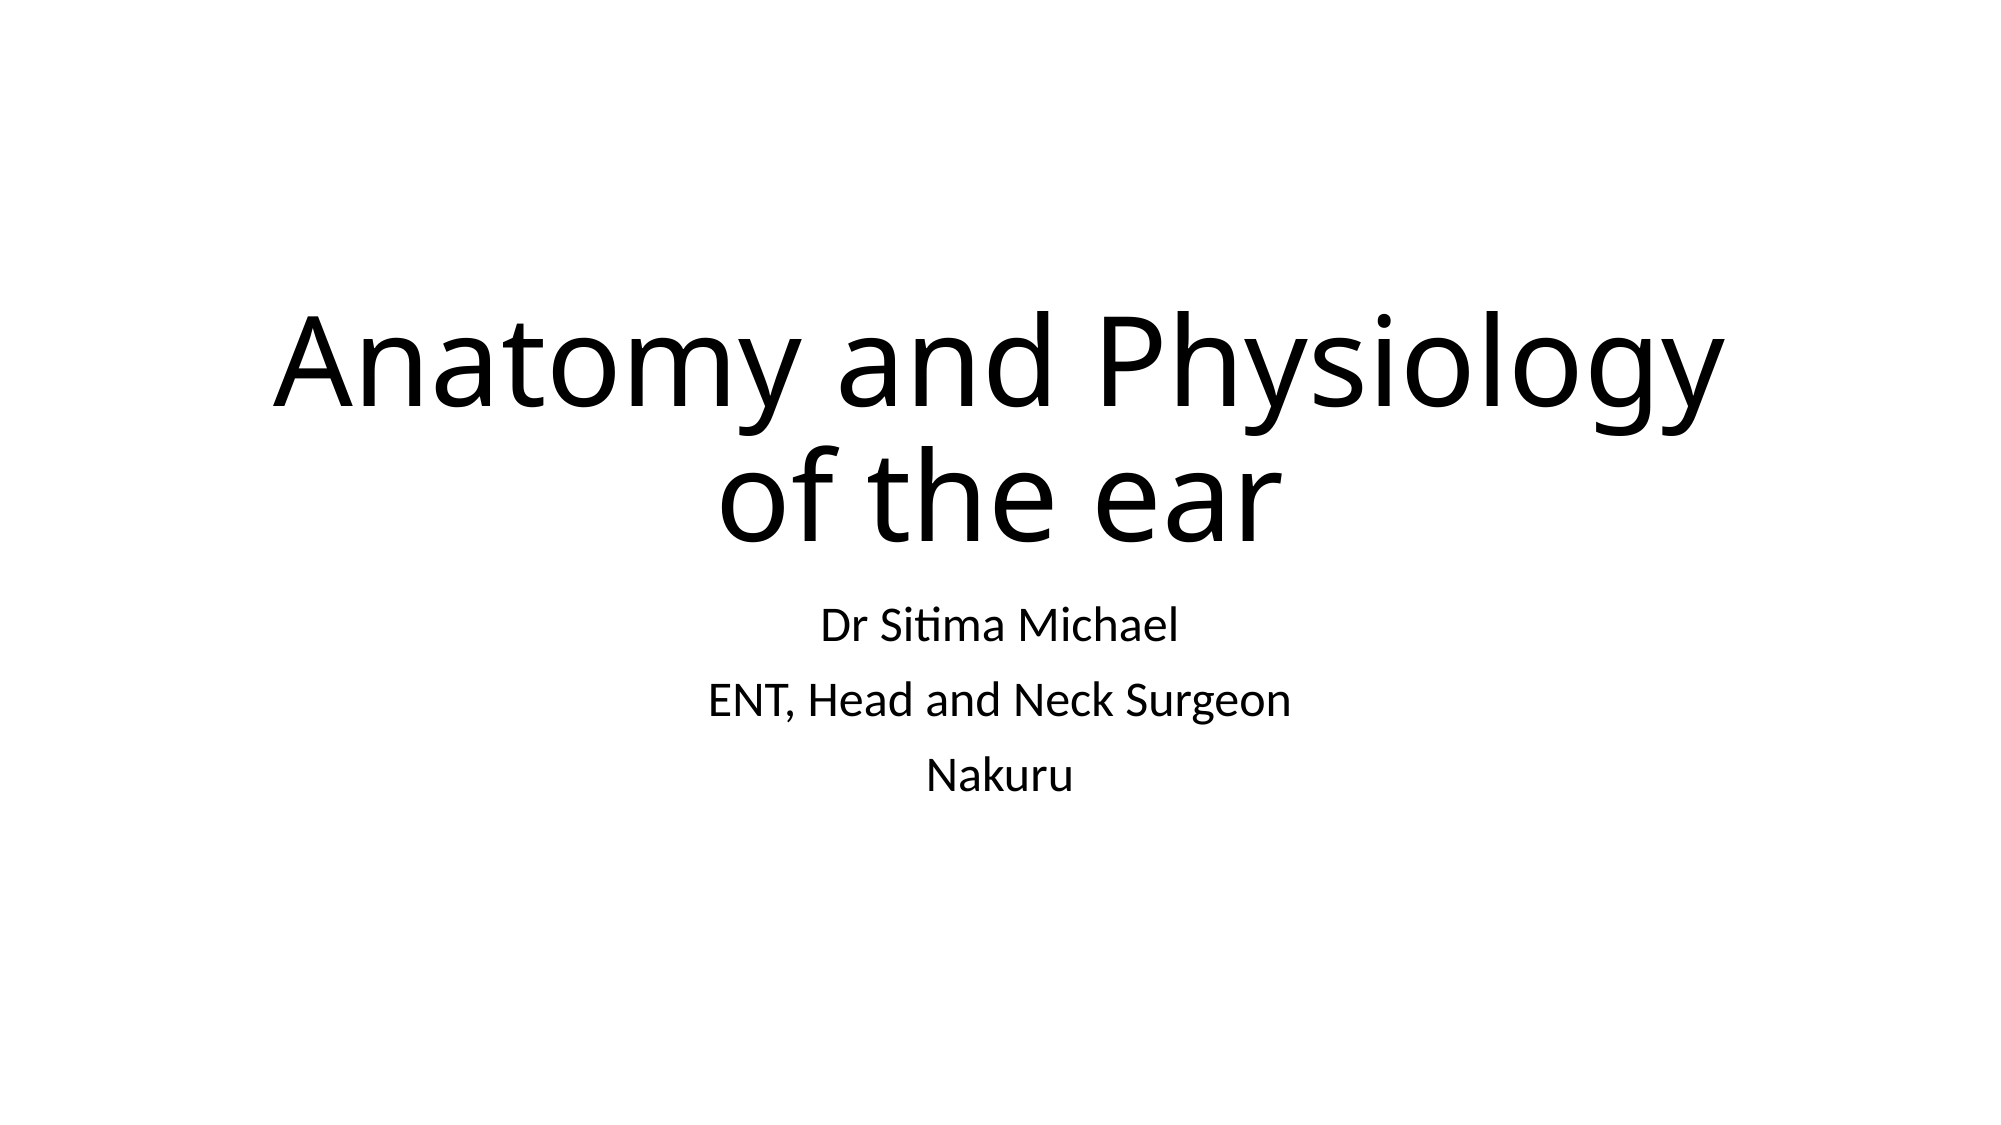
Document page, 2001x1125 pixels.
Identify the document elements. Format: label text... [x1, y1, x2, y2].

title Anatomy and Physiology of the ear [249, 184, 1750, 576]
subtitle Dr Sitima Michael ENT, Head and Neck Surgeon Nakuru [249, 590, 1750, 863]
